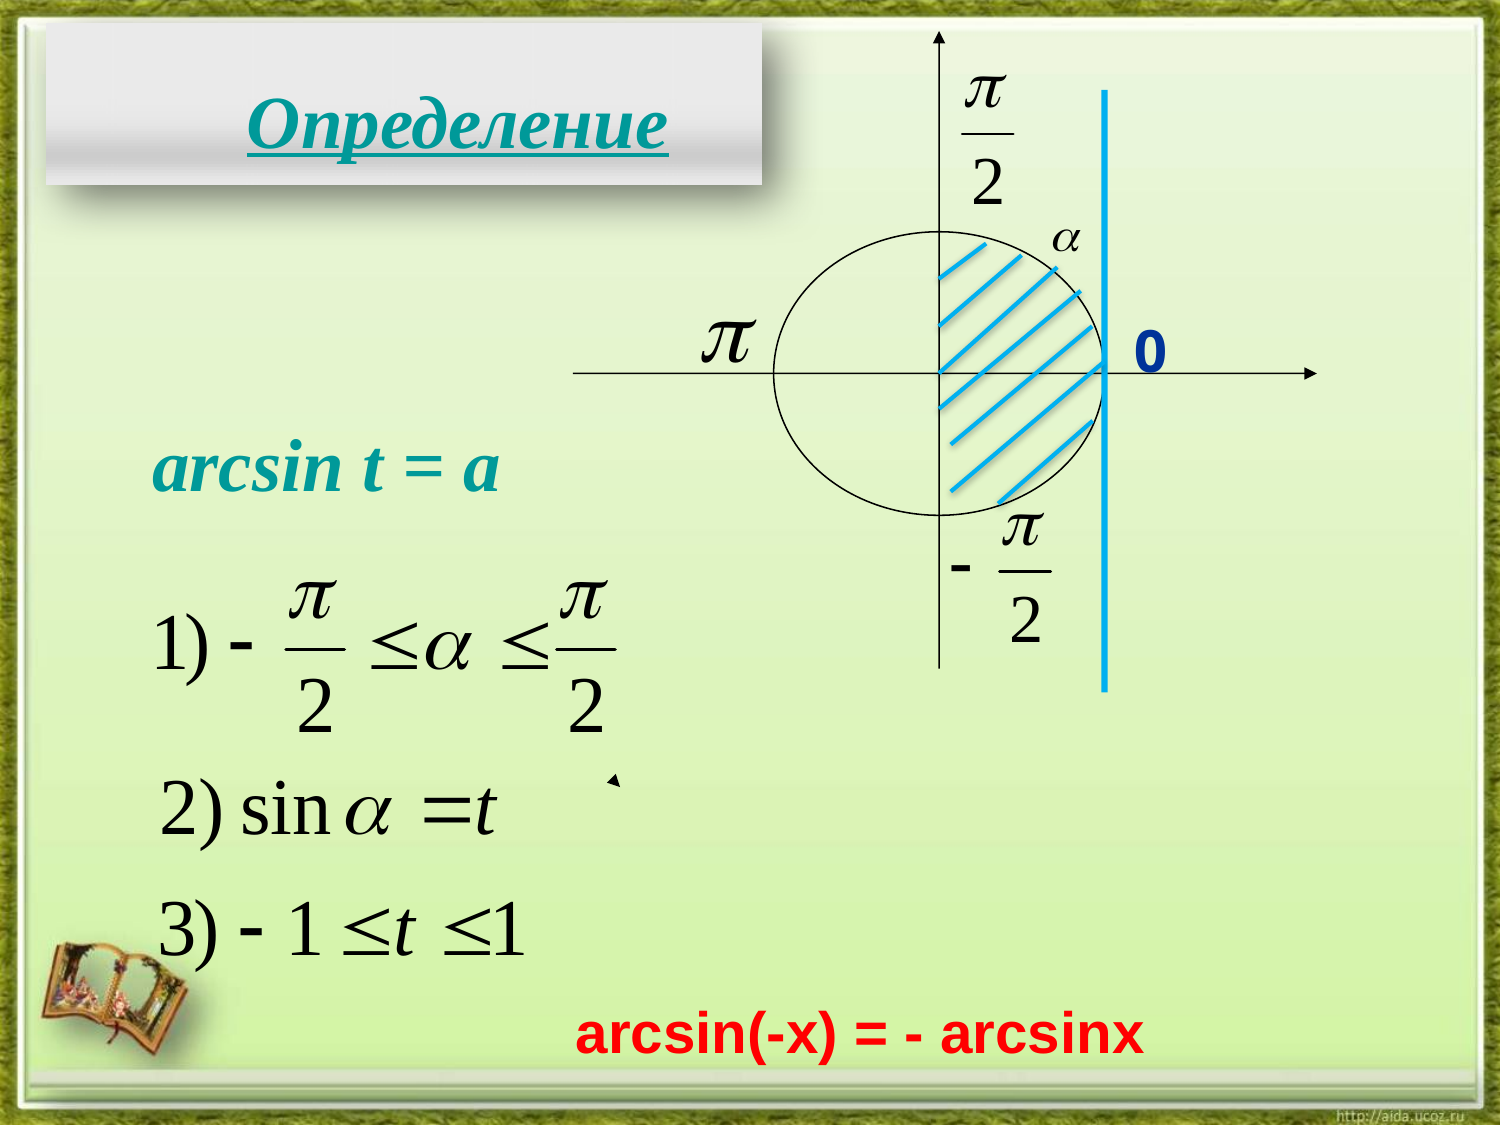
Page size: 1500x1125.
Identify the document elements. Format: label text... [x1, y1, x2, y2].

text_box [1045, 219, 1093, 264]
text_box arcsin t = a [137, 408, 517, 514]
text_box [147, 538, 633, 990]
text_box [572, 30, 1318, 788]
picture [0, 0, 1500, 1125]
text_box arcsin(-x) = - arcsinx [560, 987, 1282, 1073]
